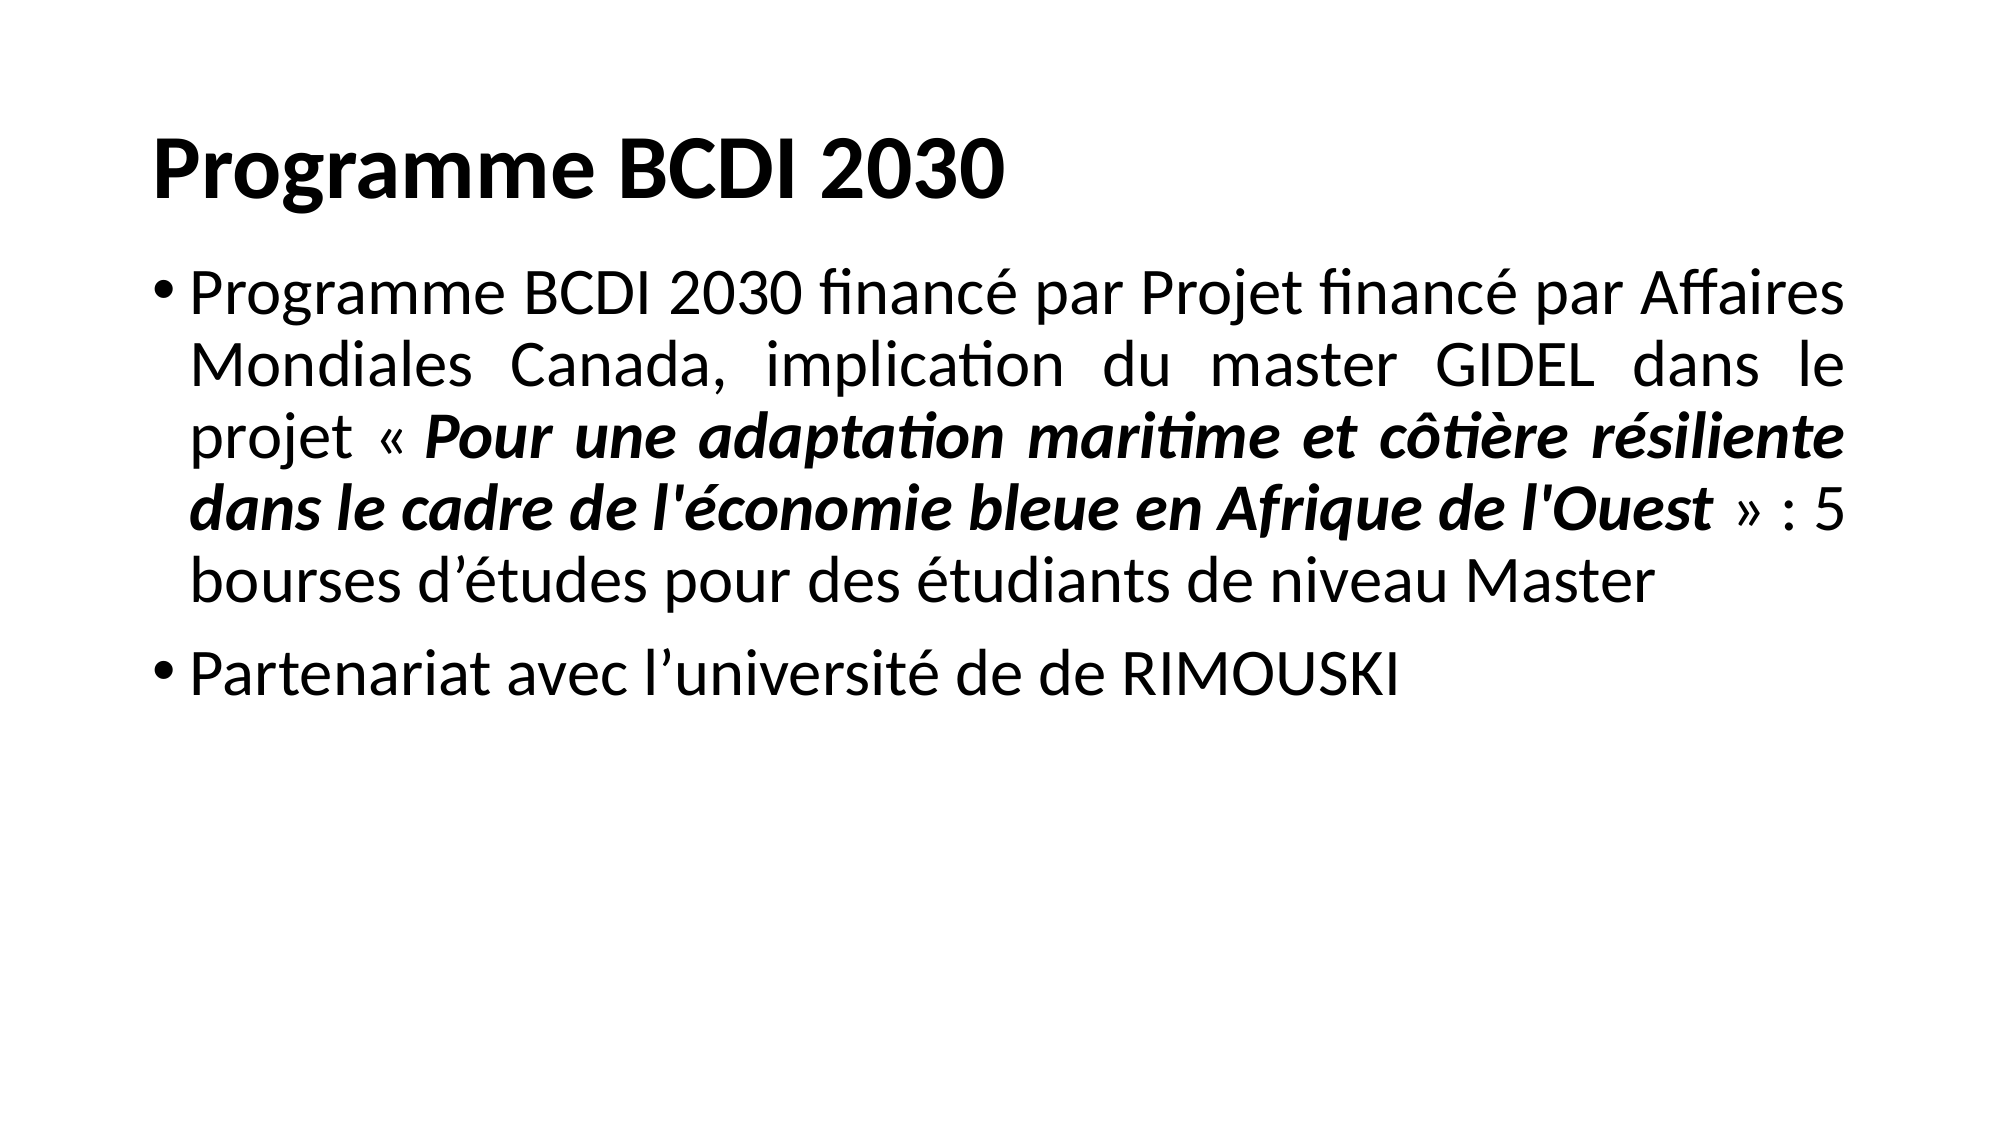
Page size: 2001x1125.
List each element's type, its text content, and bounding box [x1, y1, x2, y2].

title Programme BCDI 2030 [137, 59, 1863, 249]
list Programme BCDI 2030 financé par Projet financé par Affaires Mondiales Canada, implication du master GIDEL dans le projet « Pour une adaptation maritime et côtière résiliente dans le cadre de l'économie bleue en Afrique de l'Ouest » : 5 bourses d’études pour des étudiants de niveau Master Partenariat avec l’université de de RIMOUSKI [137, 249, 1863, 1014]
